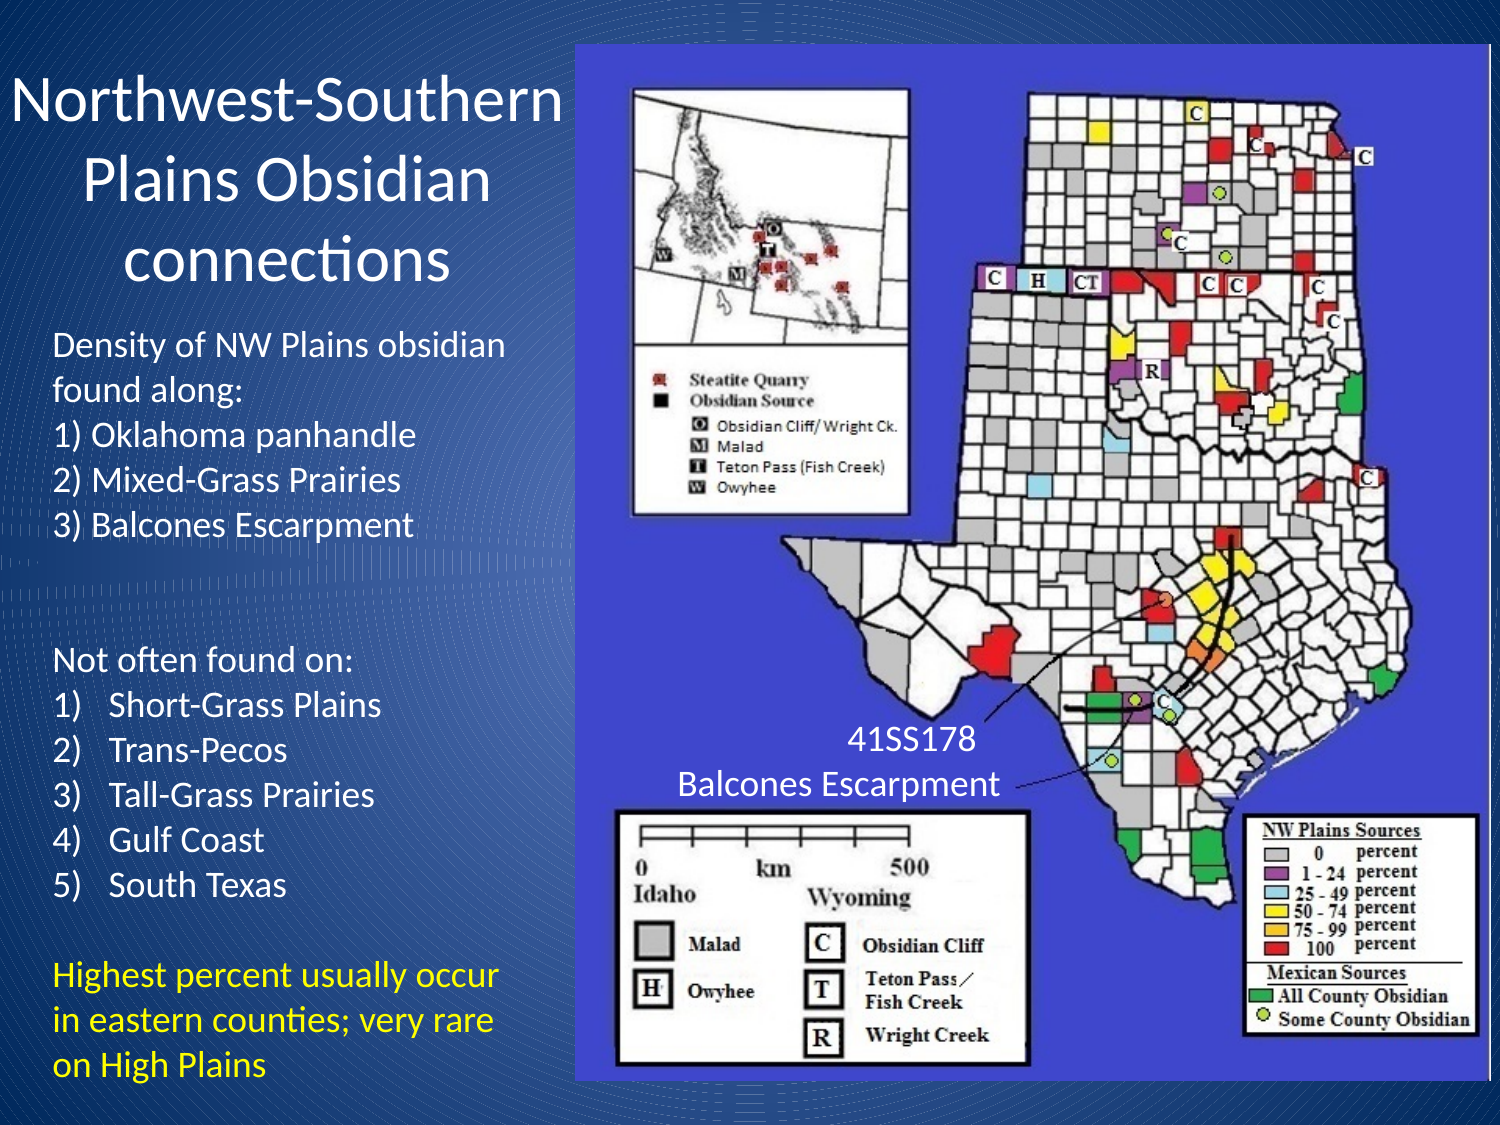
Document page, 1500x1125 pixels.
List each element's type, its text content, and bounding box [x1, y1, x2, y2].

title Northwest-Southern Plains Obsidian connections [0, 12, 663, 338]
text_box Density of NW Plains obsidian found along: 1) Oklahoma panhandle 2) Mixed-Grass Prairies 3) Balcones Escarpment Not often found on: Short-Grass Plains Trans-Pecos Tall-Grass Prairies Gulf Coast South Texas Highest percent usually occur in eastern counties; very rare on High Plains [37, 312, 550, 1125]
picture [574, 44, 1491, 1081]
